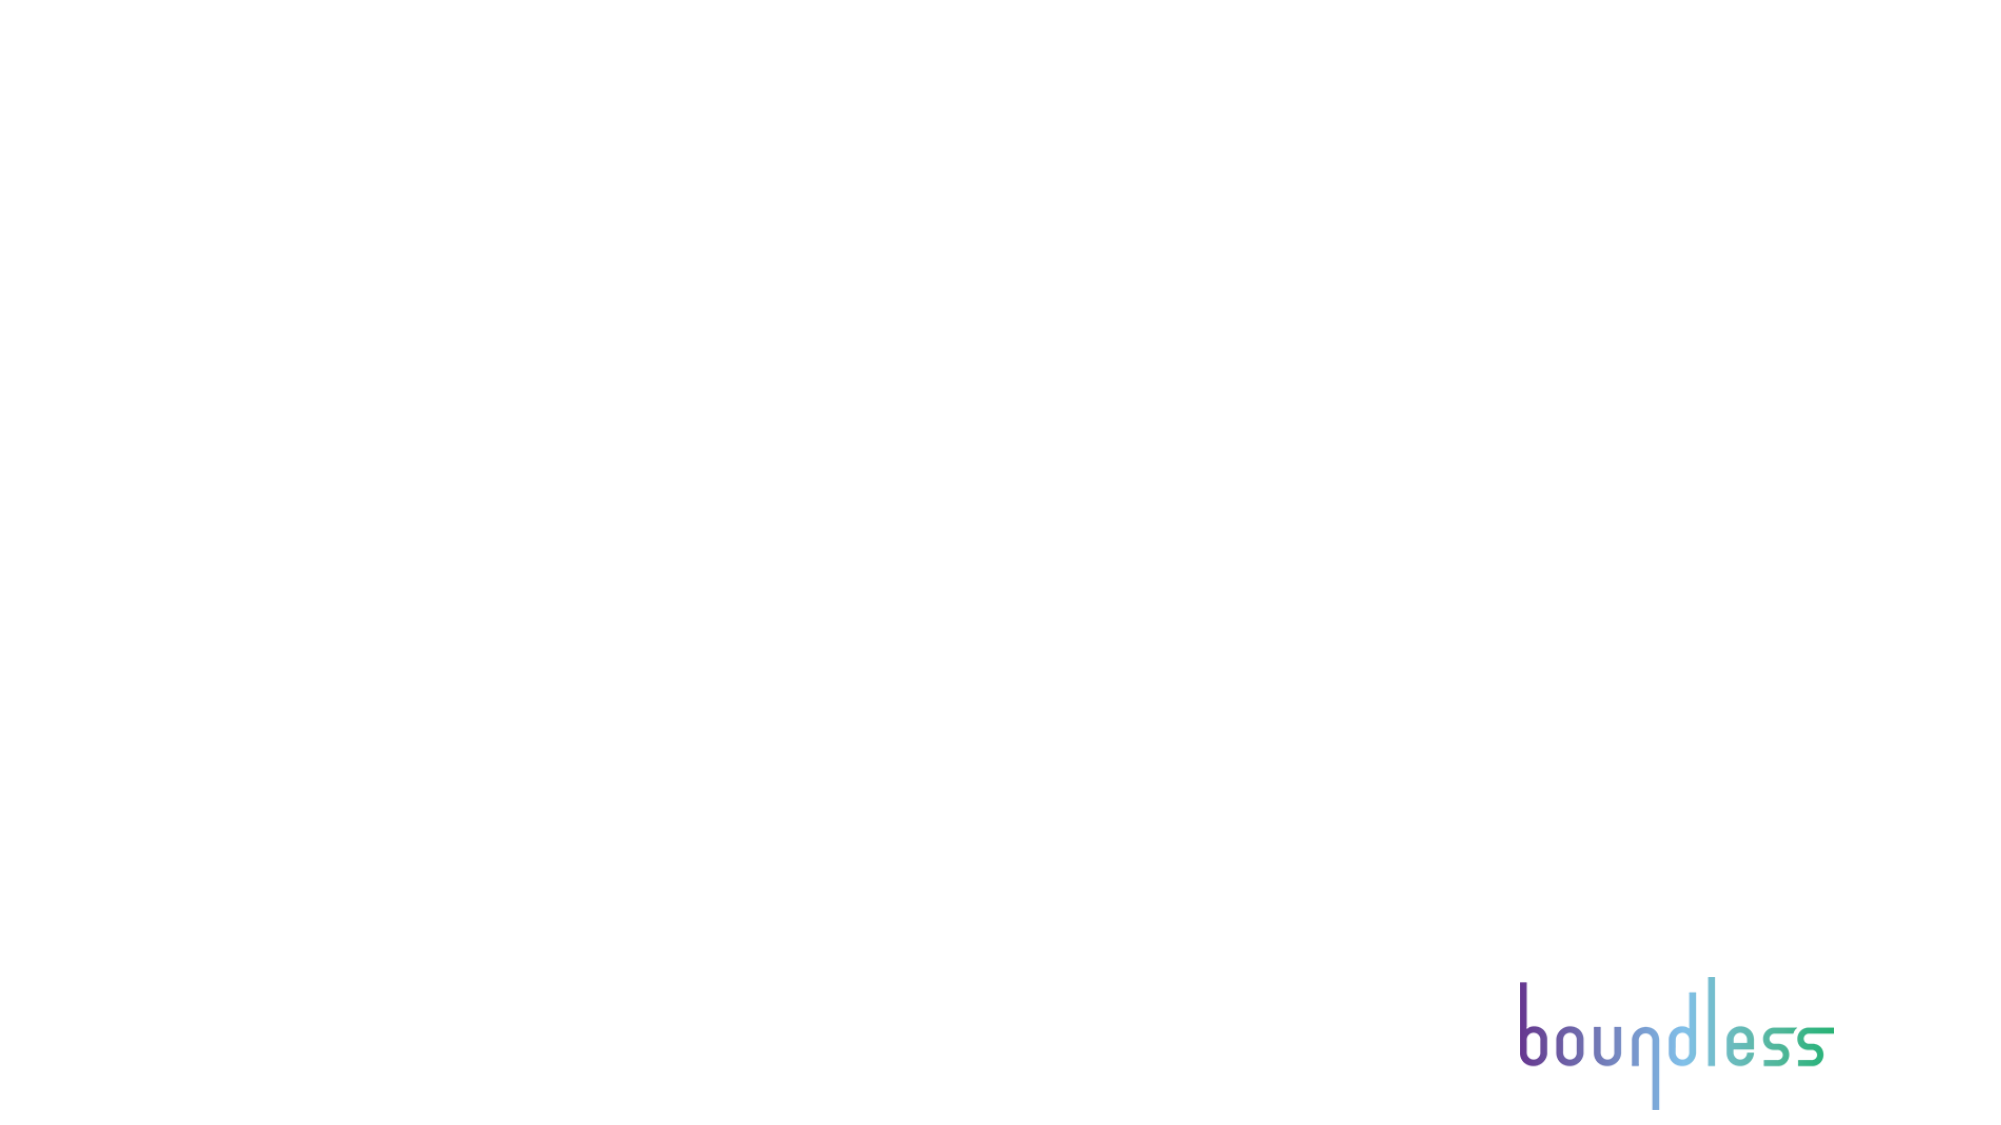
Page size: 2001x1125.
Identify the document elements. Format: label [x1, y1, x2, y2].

picture [1520, 977, 1834, 1110]
